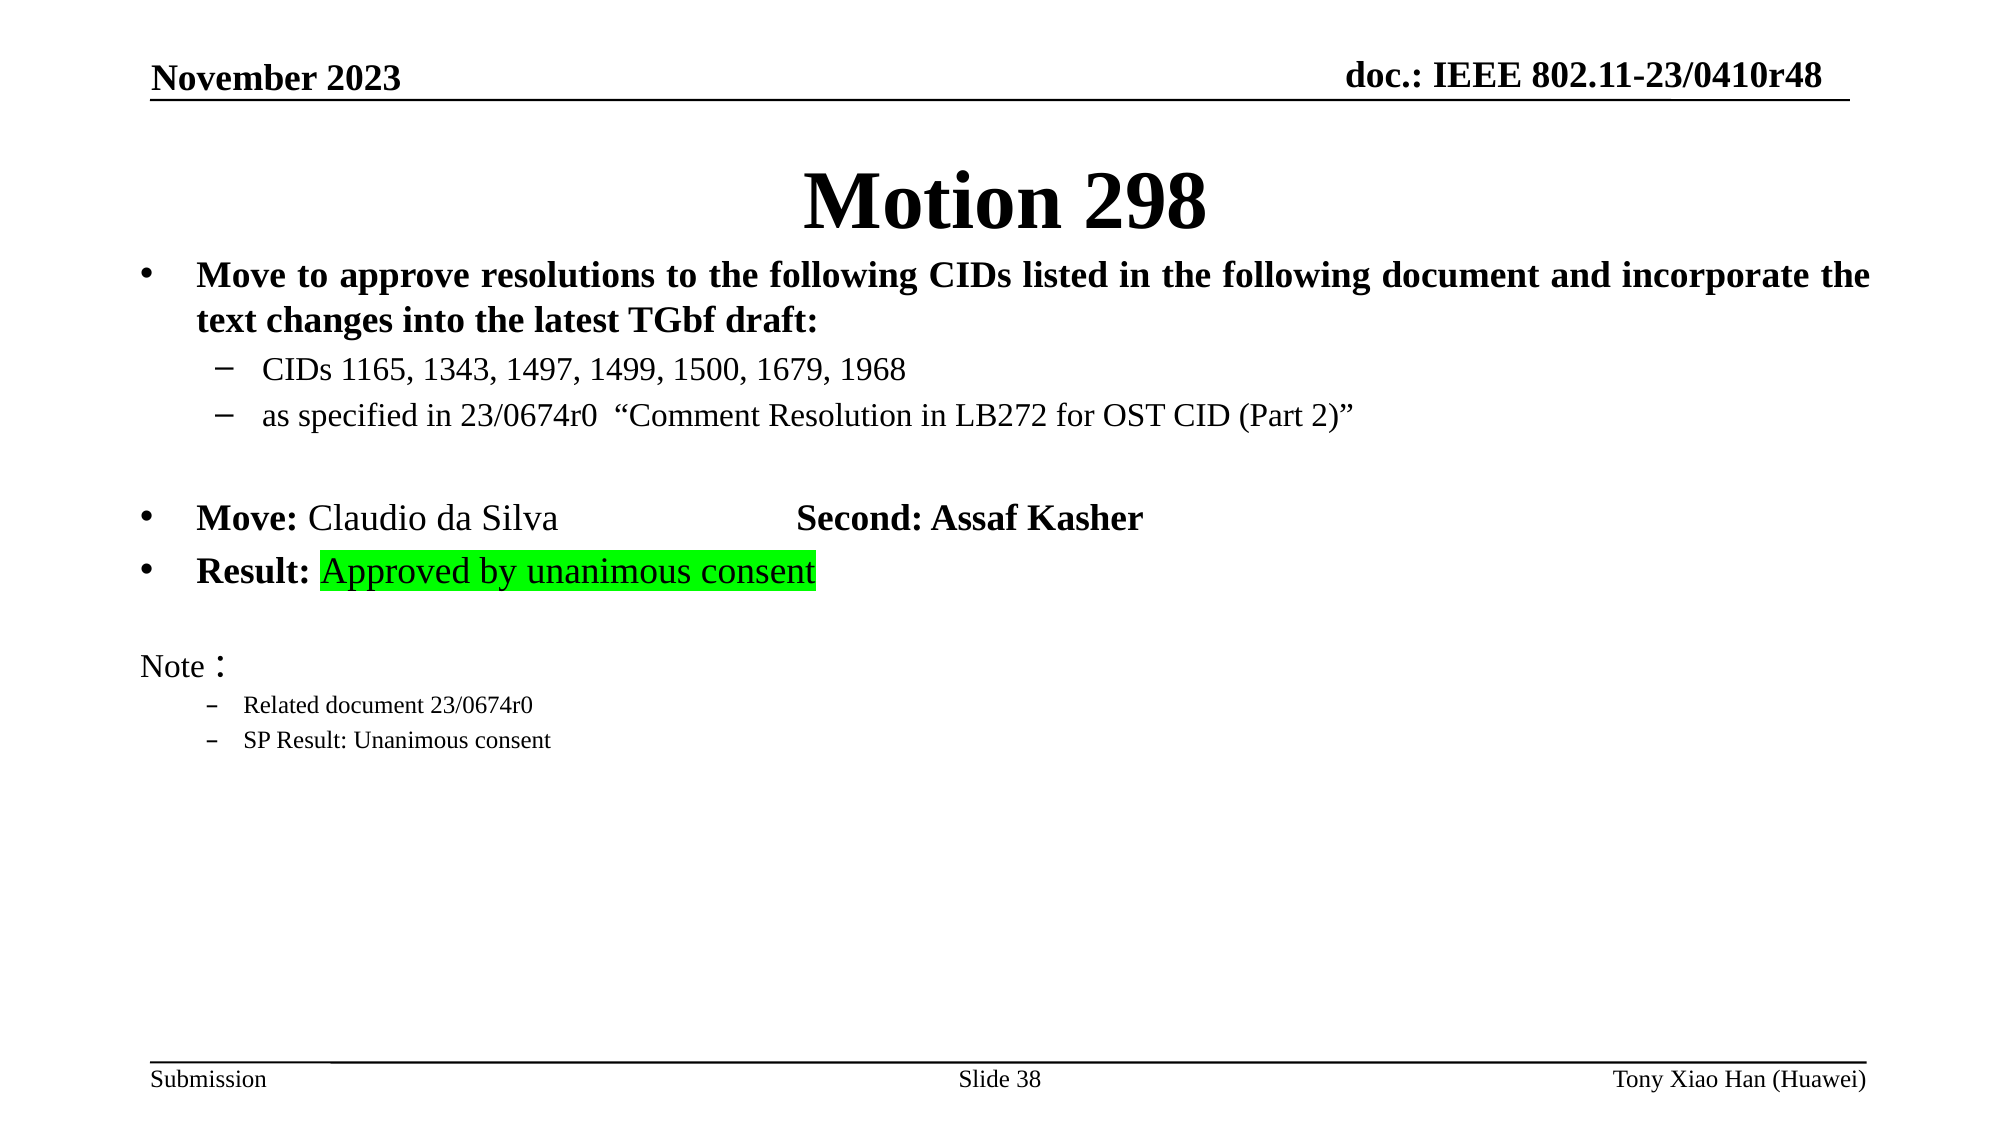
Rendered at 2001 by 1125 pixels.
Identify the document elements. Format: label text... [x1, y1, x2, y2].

text_box Move to approve resolutions to the following CIDs listed in the following document and incorporate the text changes into the latest TGbf draft: CIDs 1165, 1343, 1497, 1499, 1500, 1679, 1968 as specified in 23/0674r0 “Comment Resolution in LB272 for OST CID (Part 2)” Move: Claudio da Silva Second: Assaf Kasher Result: Approved by unanimous consent Note： Related document 23/0674r0 SP Result: Unanimous consent [125, 212, 1888, 900]
text_box Motion 298 [368, 137, 1644, 212]
